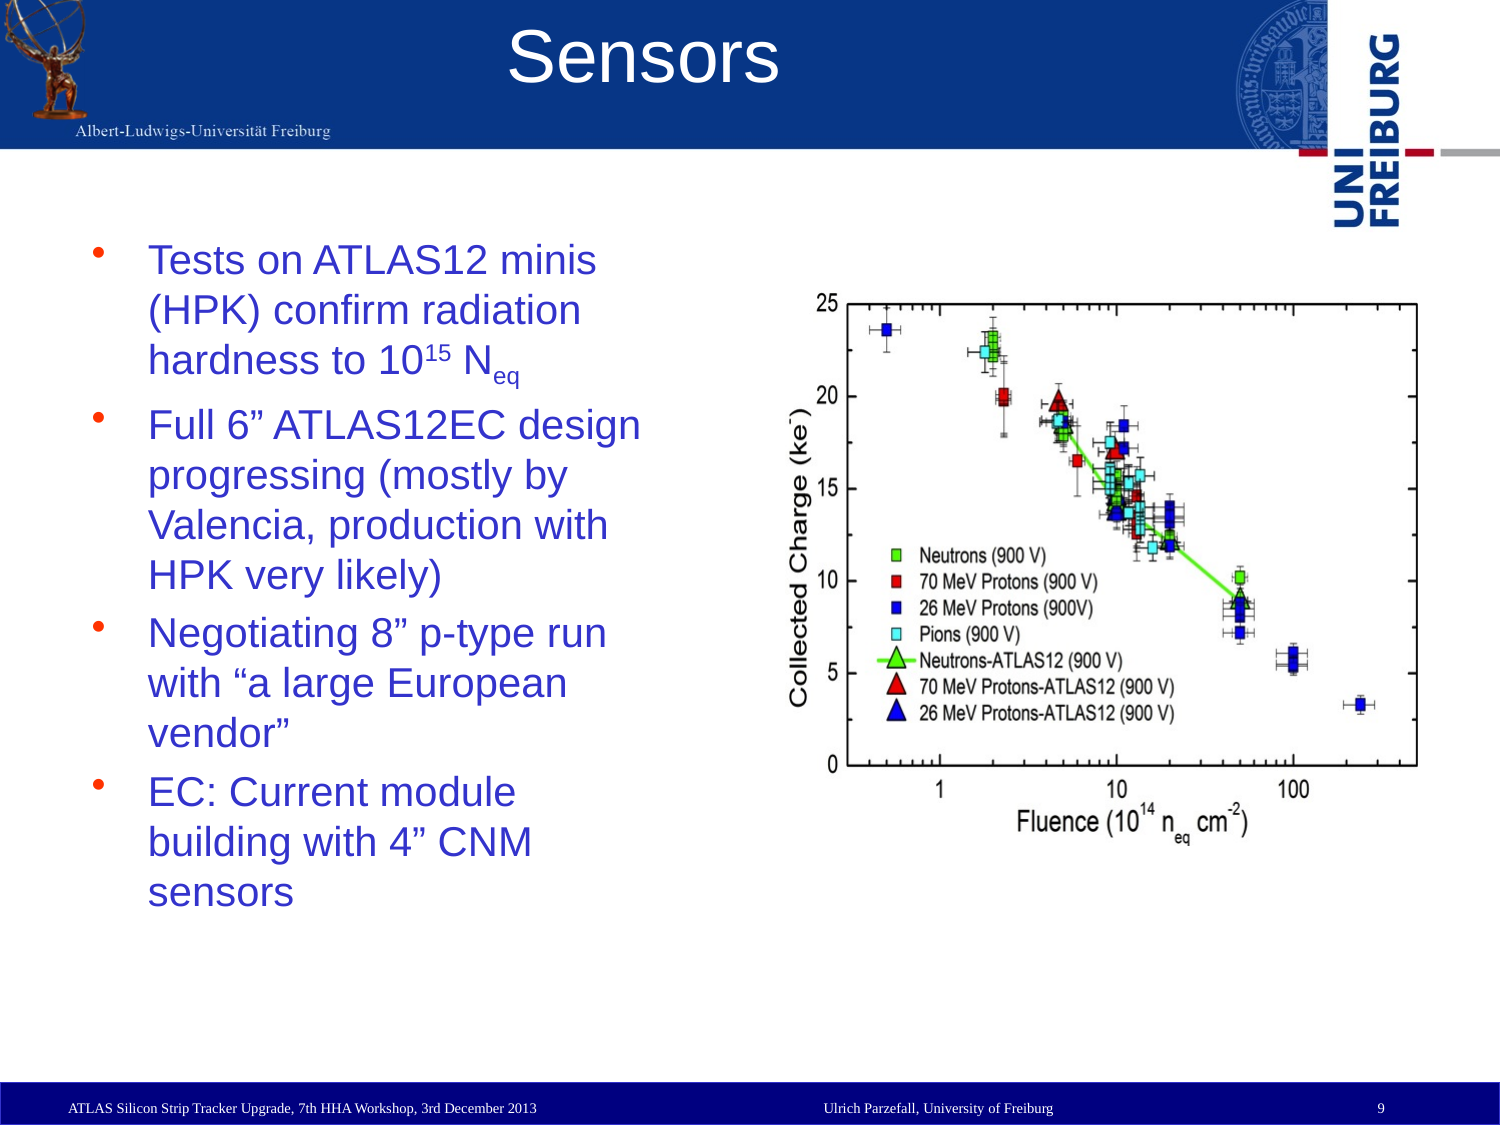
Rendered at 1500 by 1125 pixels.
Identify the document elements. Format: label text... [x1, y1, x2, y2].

picture [785, 290, 1429, 847]
footer Ulrich Parzefall, University of Freiburg [702, 1091, 1178, 1125]
picture [0, 0, 1500, 239]
title Sensors [6, 0, 1282, 122]
list Tests on ATLAS12 minis (HPK) confirm radiation hardness to 1015 Neq Full 6” ATLAS12EC design progressing (mostly by Valencia, production with HPK very likely) Negotiating 8” p-type run with “a large European vendor” EC: Current module building with 4” CNM sensors [76, 224, 668, 1050]
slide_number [53, 1091, 668, 1125]
slide_number 9 [1211, 1091, 1400, 1125]
